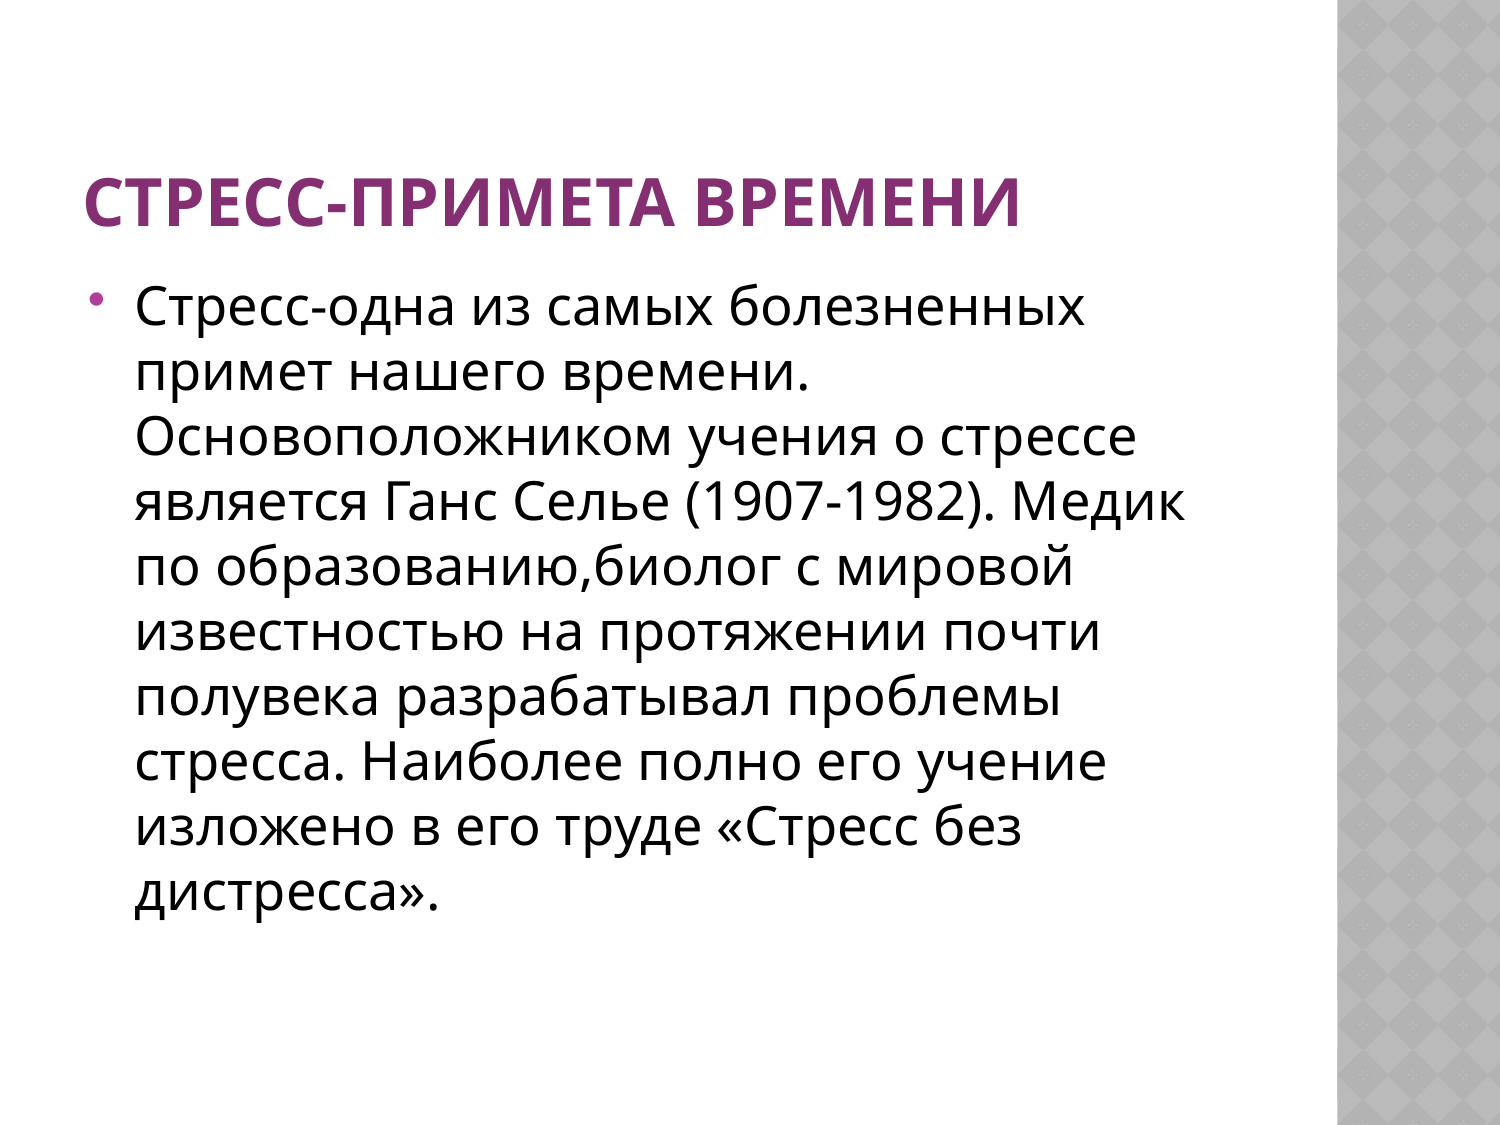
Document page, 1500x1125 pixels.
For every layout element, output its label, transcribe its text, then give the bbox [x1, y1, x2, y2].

title Стресс-примета времени [75, 52, 1263, 240]
list Стресс-одна из самых болезненных примет нашего времени. Основоположником учения о стрессе является Ганс Селье (1907-1982). Медик по образованию,биолог с мировой известностью на протяжении почти полувека разрабатывал проблемы стресса. Наиболее полно его учение изложено в его труде «Стресс без дистресса». [75, 264, 1263, 1059]
